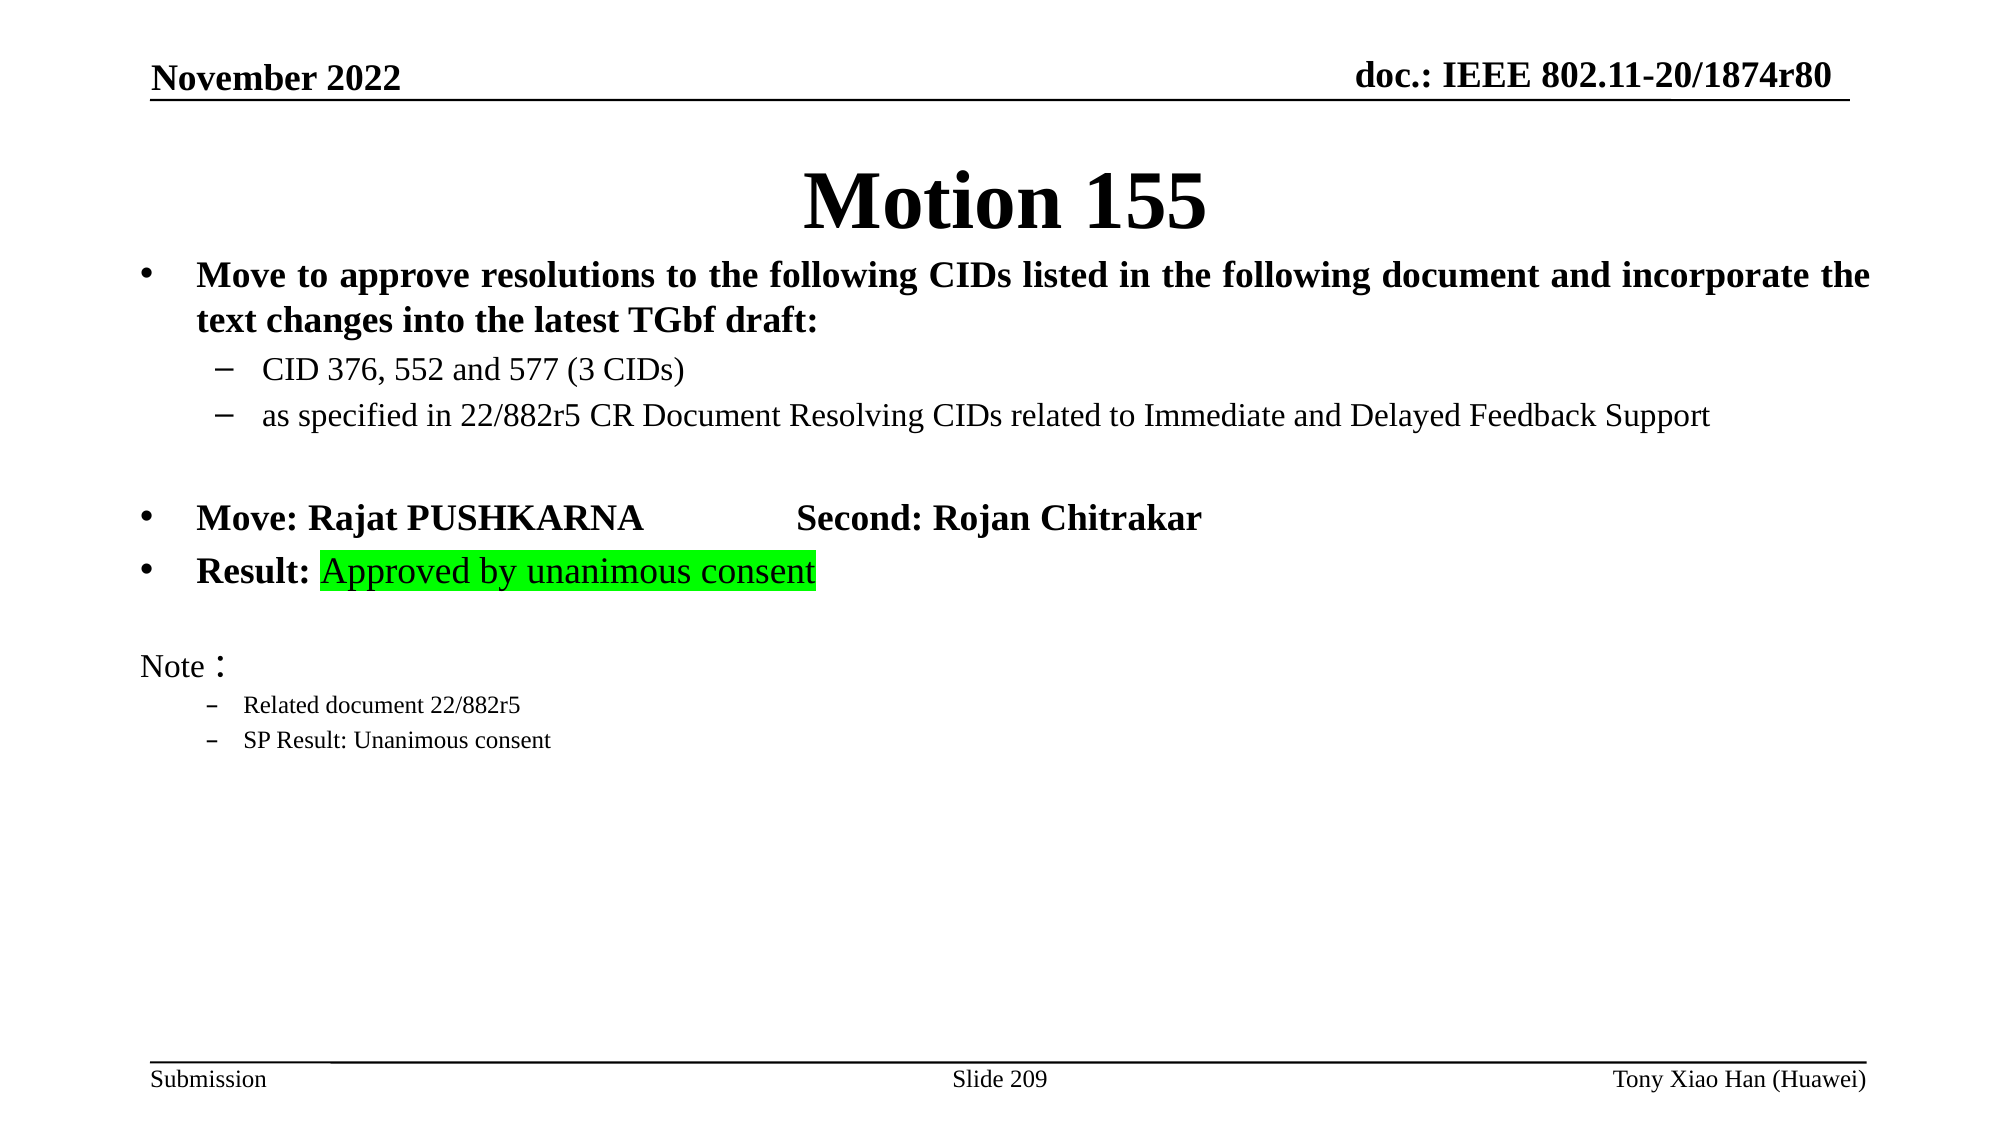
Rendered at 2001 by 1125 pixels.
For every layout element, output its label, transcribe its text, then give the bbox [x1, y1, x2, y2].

text_box Motion 155 [368, 137, 1644, 212]
text_box Move to approve resolutions to the following CIDs listed in the following document and incorporate the text changes into the latest TGbf draft: CID 376, 552 and 577 (3 CIDs) as specified in 22/882r5 CR Document Resolving CIDs related to Immediate and Delayed Feedback Support Move: Rajat PUSHKARNA Second: Rojan Chitrakar Result: Approved by unanimous consent Note： Related document 22/882r5 SP Result: Unanimous consent [125, 212, 1888, 1013]
